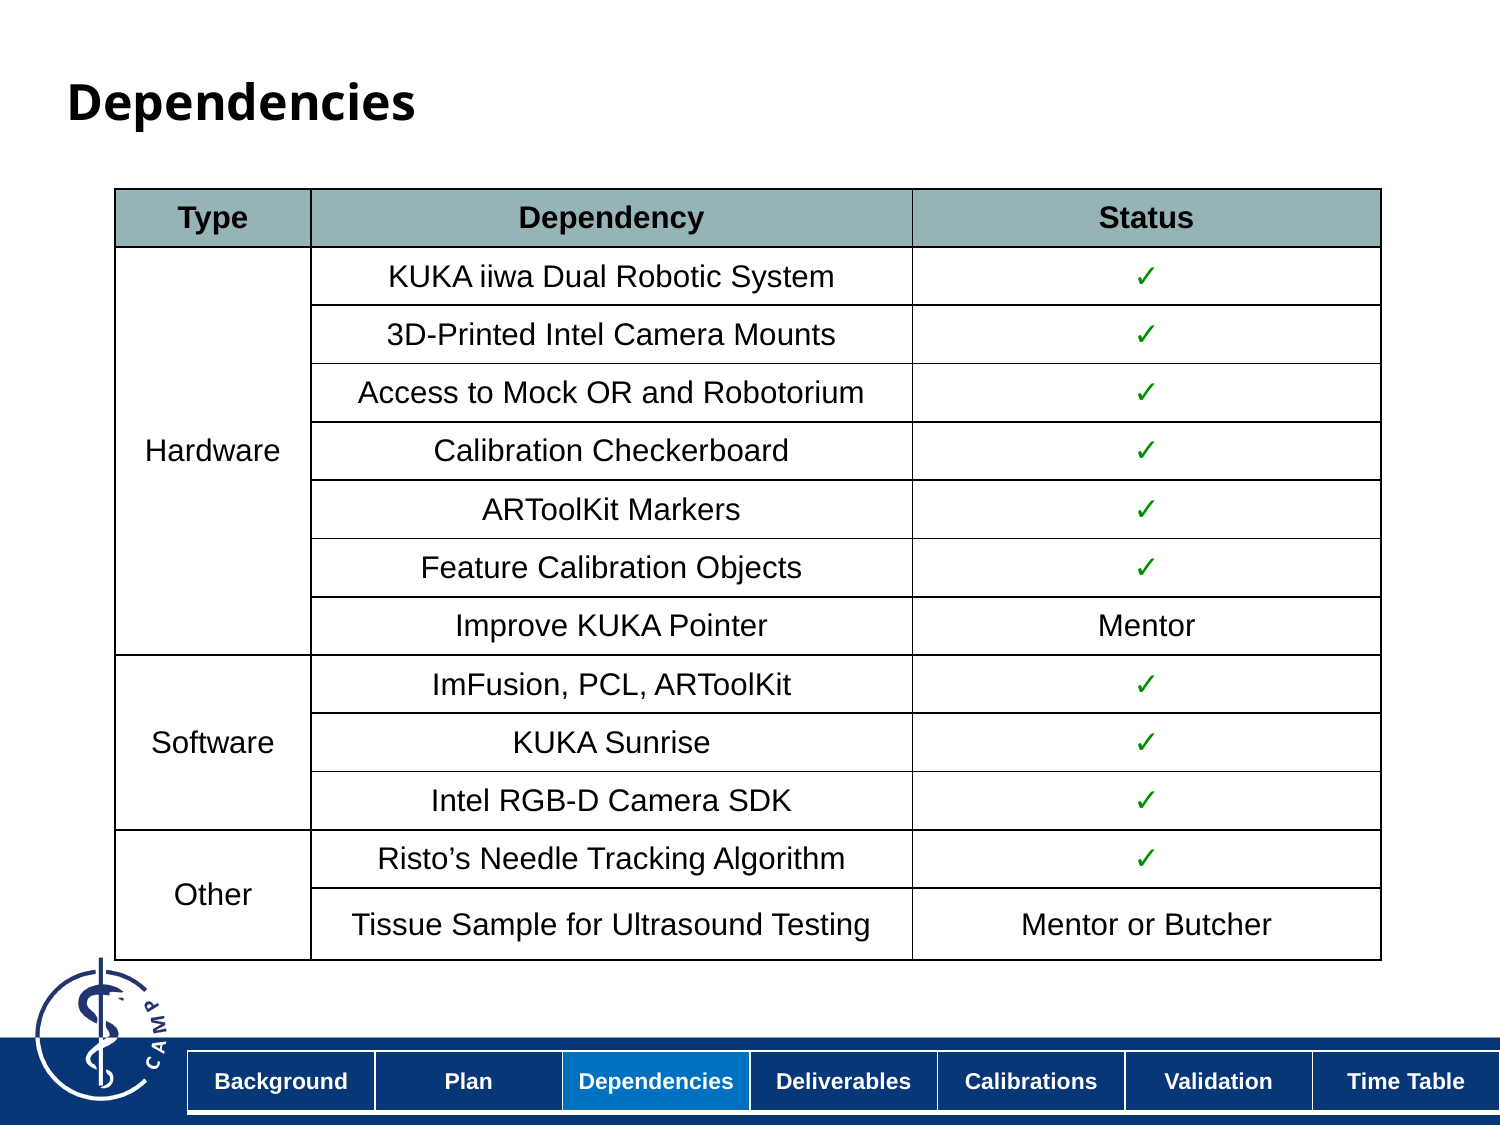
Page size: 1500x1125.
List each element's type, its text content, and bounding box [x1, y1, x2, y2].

table_cell ✓ [913, 364, 1380, 421]
picture [0, 0, 1500, 1125]
table_header Dependencies [563, 1052, 749, 1110]
table_cell KUKA Sunrise [312, 714, 912, 771]
table_header Validation [1126, 1052, 1312, 1110]
table_header Deliverables [751, 1052, 937, 1110]
table_cell ✓ [913, 423, 1380, 479]
table_header Dependency [312, 190, 912, 246]
table_cell ✓ [913, 481, 1380, 538]
table_cell ✓ [913, 714, 1380, 771]
table_cell Feature Calibration Objects [312, 539, 912, 596]
table_cell Mentor [913, 598, 1380, 654]
table_cell Calibration Checkerboard [312, 423, 912, 479]
table_cell ✓ [913, 656, 1380, 712]
table_cell Other [116, 831, 310, 959]
table_cell Mentor or Butcher [913, 889, 1380, 959]
table_cell Risto’s Needle Tracking Algorithm [312, 831, 912, 887]
table_cell ✓ [913, 539, 1380, 596]
table_cell Tissue Sample for Ultrasound Testing [312, 889, 912, 959]
table_cell ✓ [913, 831, 1380, 887]
table_header Status [913, 190, 1380, 246]
title Dependencies [58, 36, 1438, 138]
table_cell Improve KUKA Pointer [312, 598, 912, 654]
table_header Calibrations [938, 1052, 1124, 1110]
table_cell Software [116, 656, 310, 829]
table_cell Intel RGB-D Camera SDK [312, 772, 912, 829]
table_header Time Table [1313, 1052, 1499, 1110]
table_cell ✓ [913, 306, 1380, 363]
table_cell KUKA iiwa Dual Robotic System [312, 248, 912, 304]
table_header Plan [376, 1052, 562, 1110]
table_cell ImFusion, PCL, ARToolKit [312, 656, 912, 712]
table_header Type [116, 190, 310, 246]
table_cell Access to Mock OR and Robotorium [312, 364, 912, 421]
table_header Background [188, 1052, 374, 1110]
table_cell ✓ [913, 248, 1380, 304]
table_cell Hardware [116, 248, 310, 654]
table_cell ✓ [913, 772, 1380, 829]
table_cell ARToolKit Markers [312, 481, 912, 538]
table_cell 3D-Printed Intel Camera Mounts [312, 306, 912, 363]
